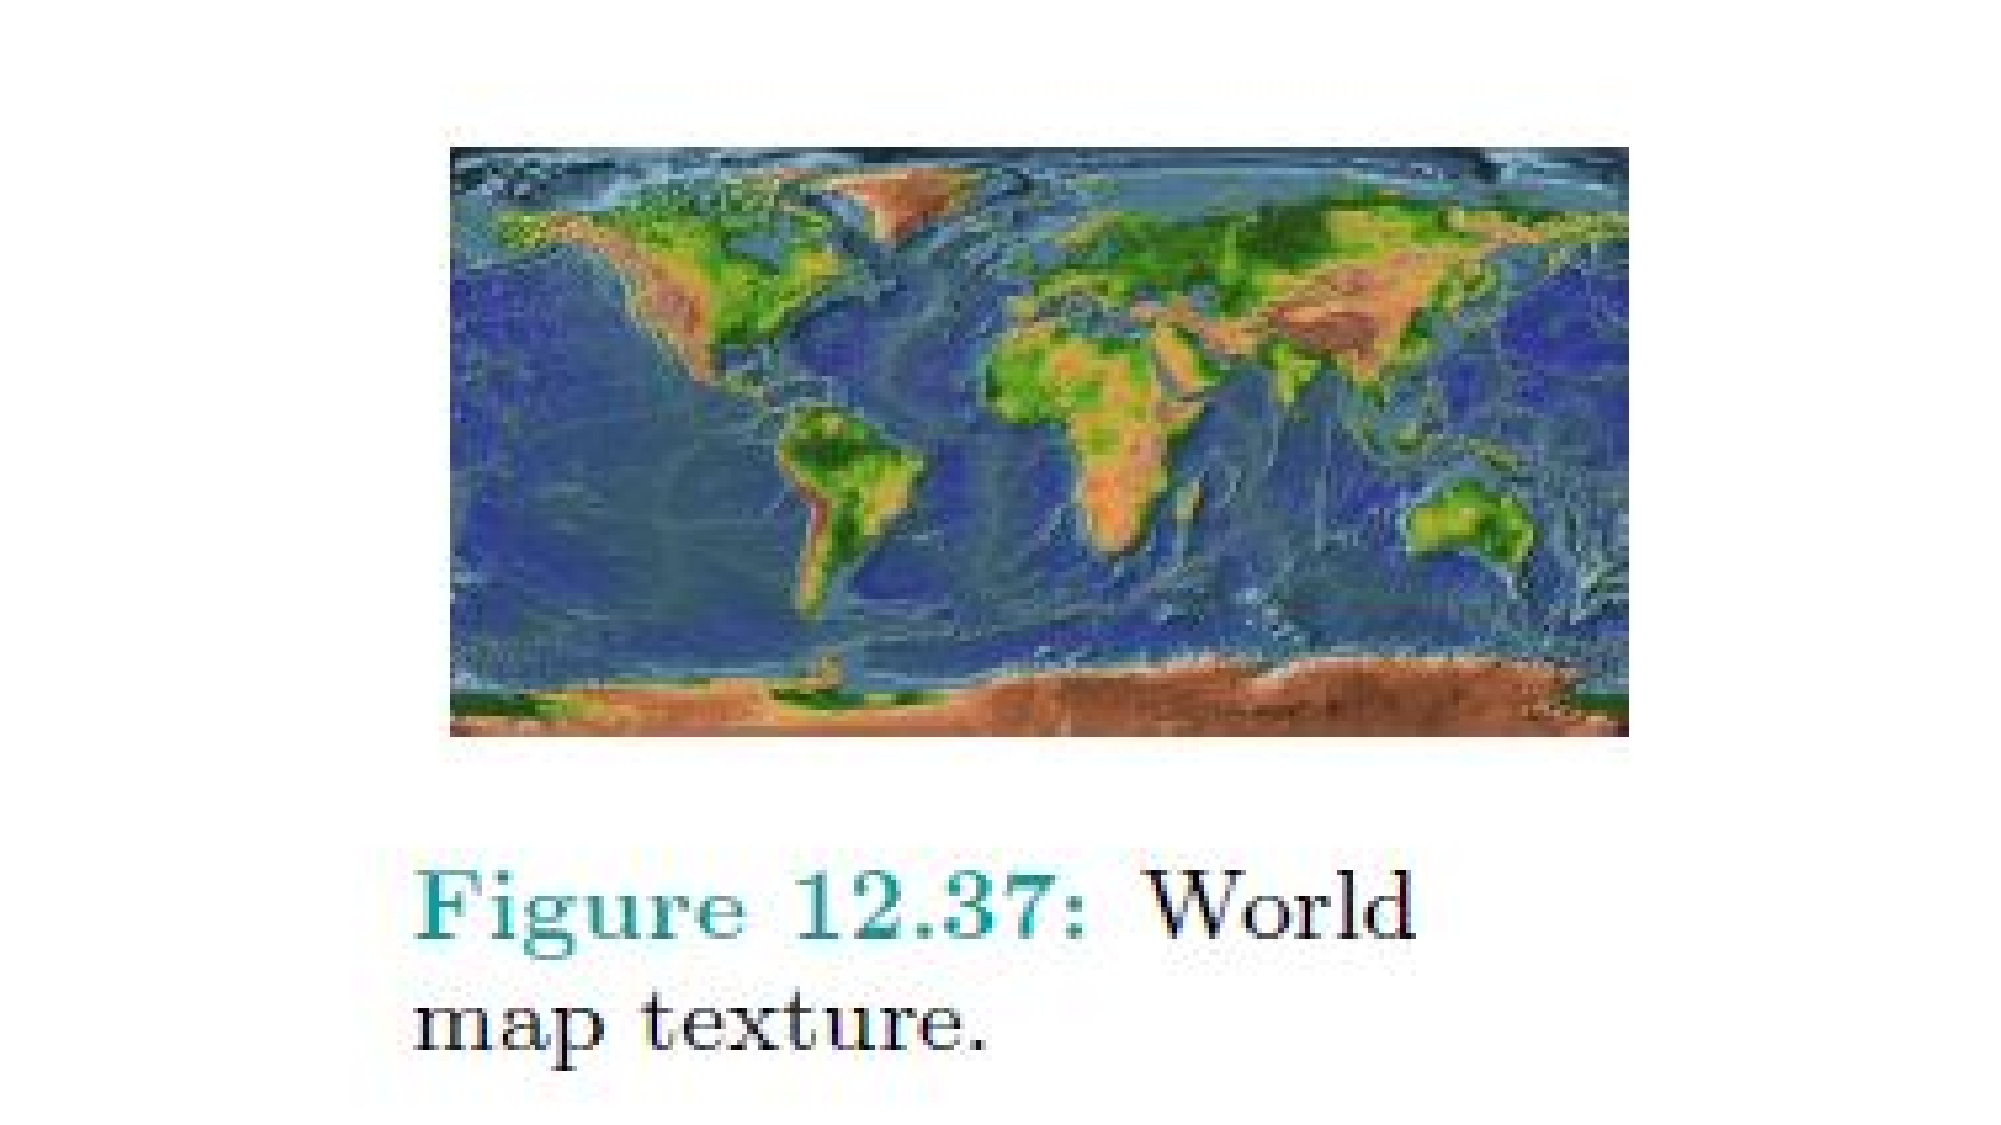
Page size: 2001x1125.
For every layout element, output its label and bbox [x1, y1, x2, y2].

picture [270, 0, 1730, 1125]
